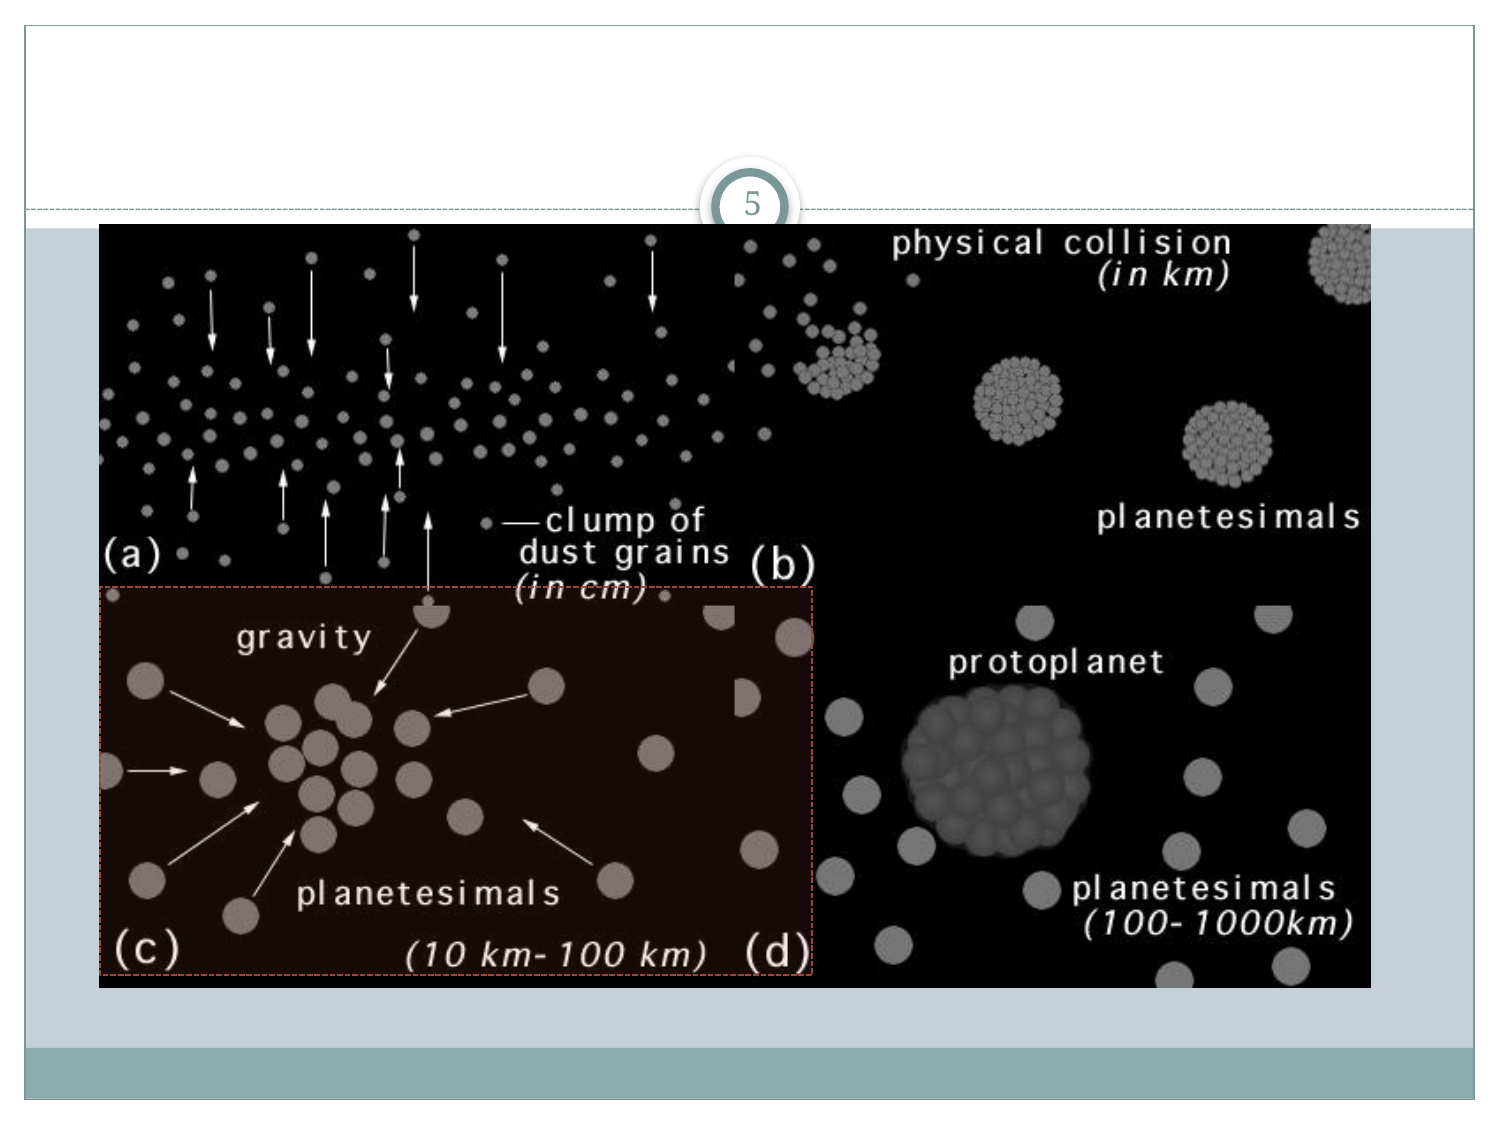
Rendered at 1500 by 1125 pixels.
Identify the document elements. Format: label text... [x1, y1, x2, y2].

picture [99, 224, 1371, 988]
slide_number 5 [715, 168, 791, 221]
